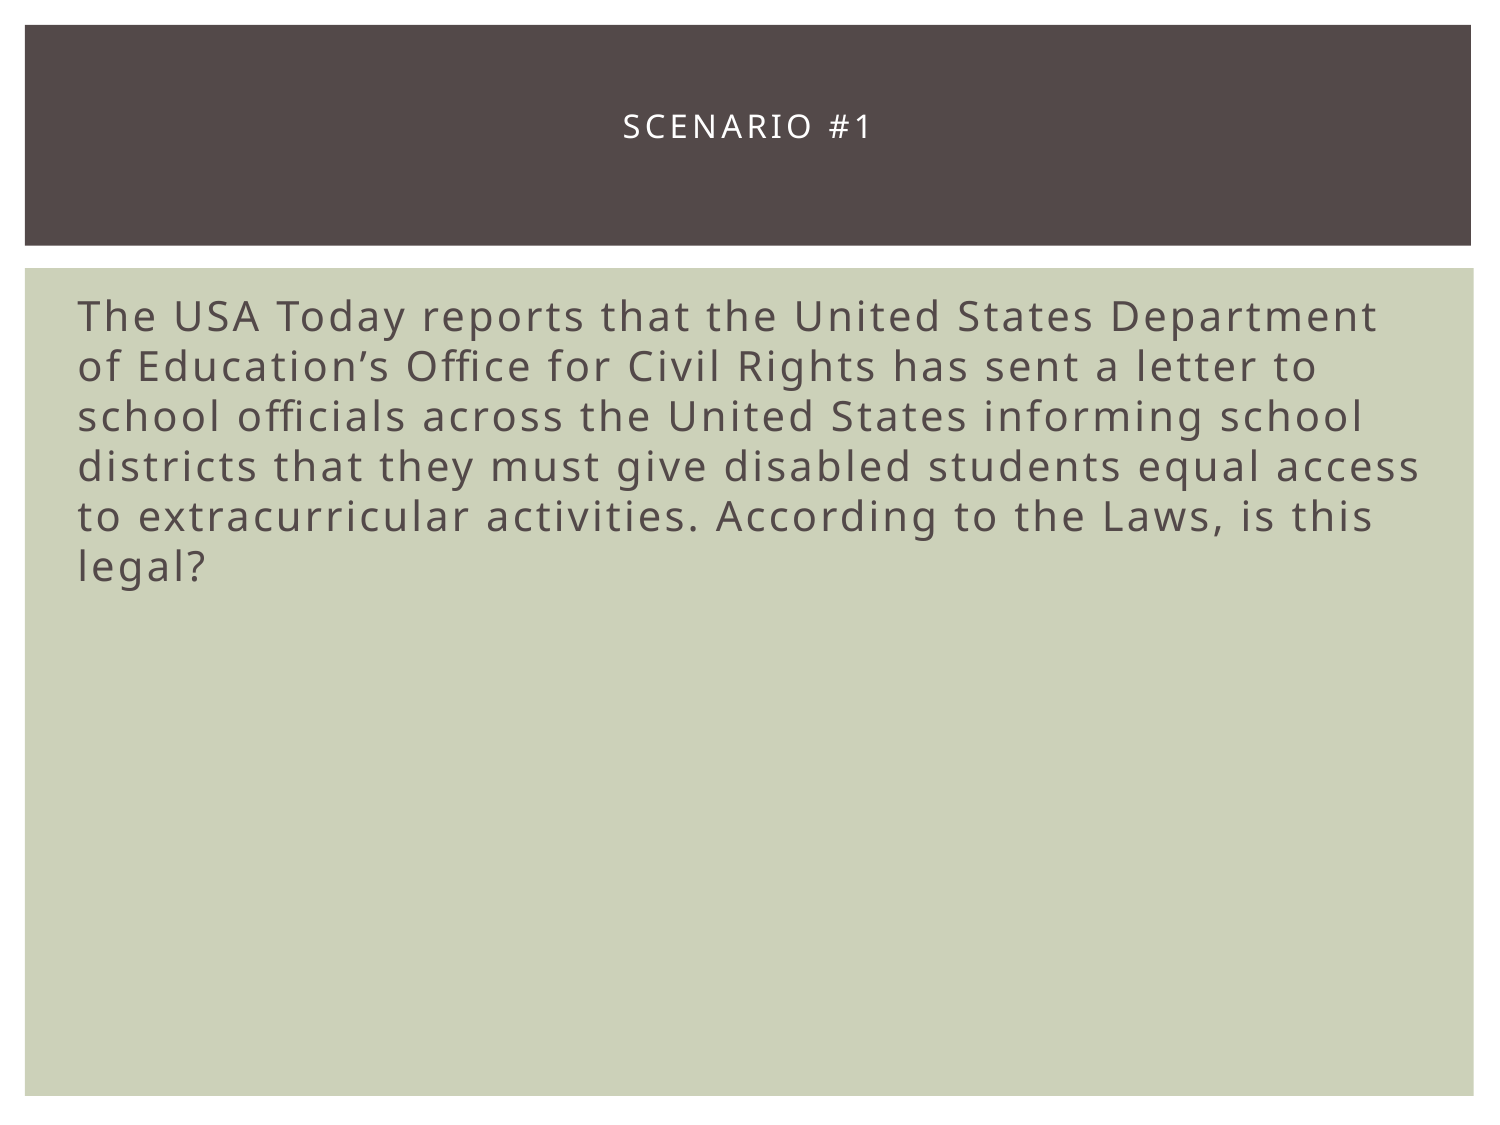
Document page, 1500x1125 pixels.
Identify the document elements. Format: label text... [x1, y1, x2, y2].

title Scenario #1 [62, 58, 1438, 232]
list The USA Today reports that the United States Department of Education’s Office for Civil Rights has sent a letter to school officials across the United States informing school districts that they must give disabled students equal access to extracurricular activities. According to the Laws, is this legal? [62, 281, 1442, 1005]
